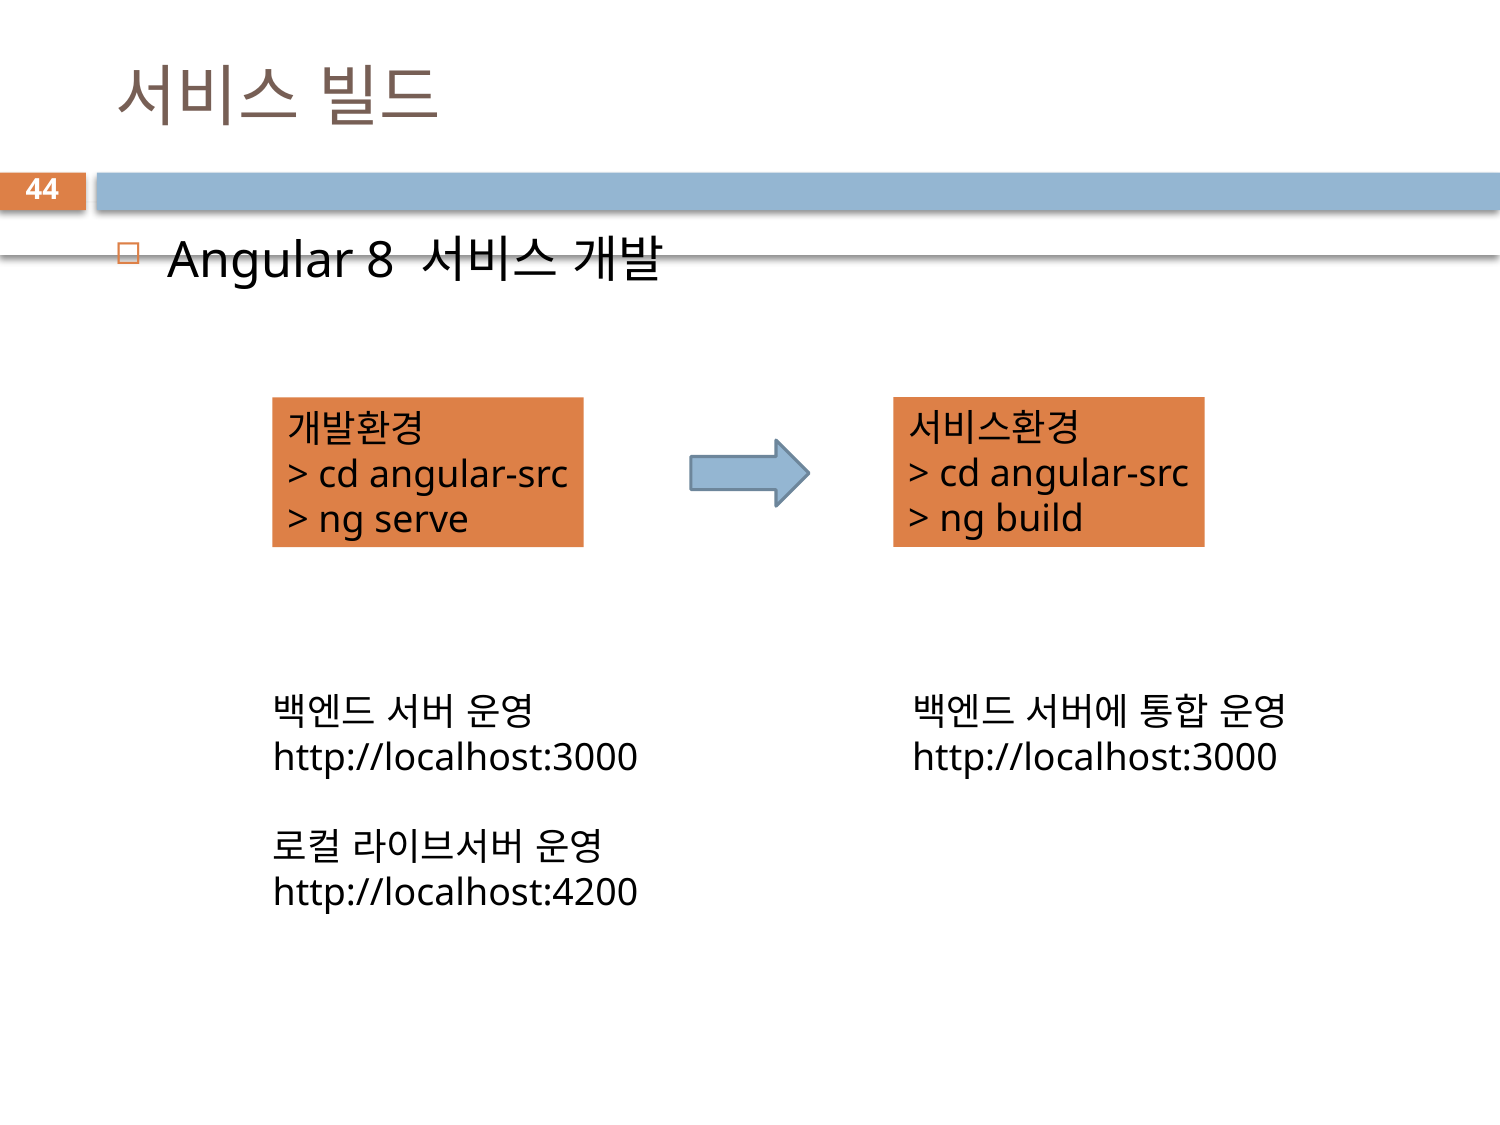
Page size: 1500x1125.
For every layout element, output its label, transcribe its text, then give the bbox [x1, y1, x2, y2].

text_box 개발환경 > cd angular-src > ng serve [272, 397, 584, 548]
text_box 백엔드 서버에 통합 운영 http://localhost:3000 [897, 680, 1315, 786]
text_box [689, 438, 811, 508]
title 서비스 빌드 [100, 37, 1438, 149]
text_box 서비스환경 > cd angular-src > ng build [893, 397, 1205, 547]
text_box 백엔드 서버 운영 http://localhost:3000 로컬 라이브서버 운영 http://localhost:4200 [258, 680, 654, 921]
list Angular 8 서비스 개발 [100, 219, 1438, 1047]
slide_number 44 [0, 170, 87, 211]
